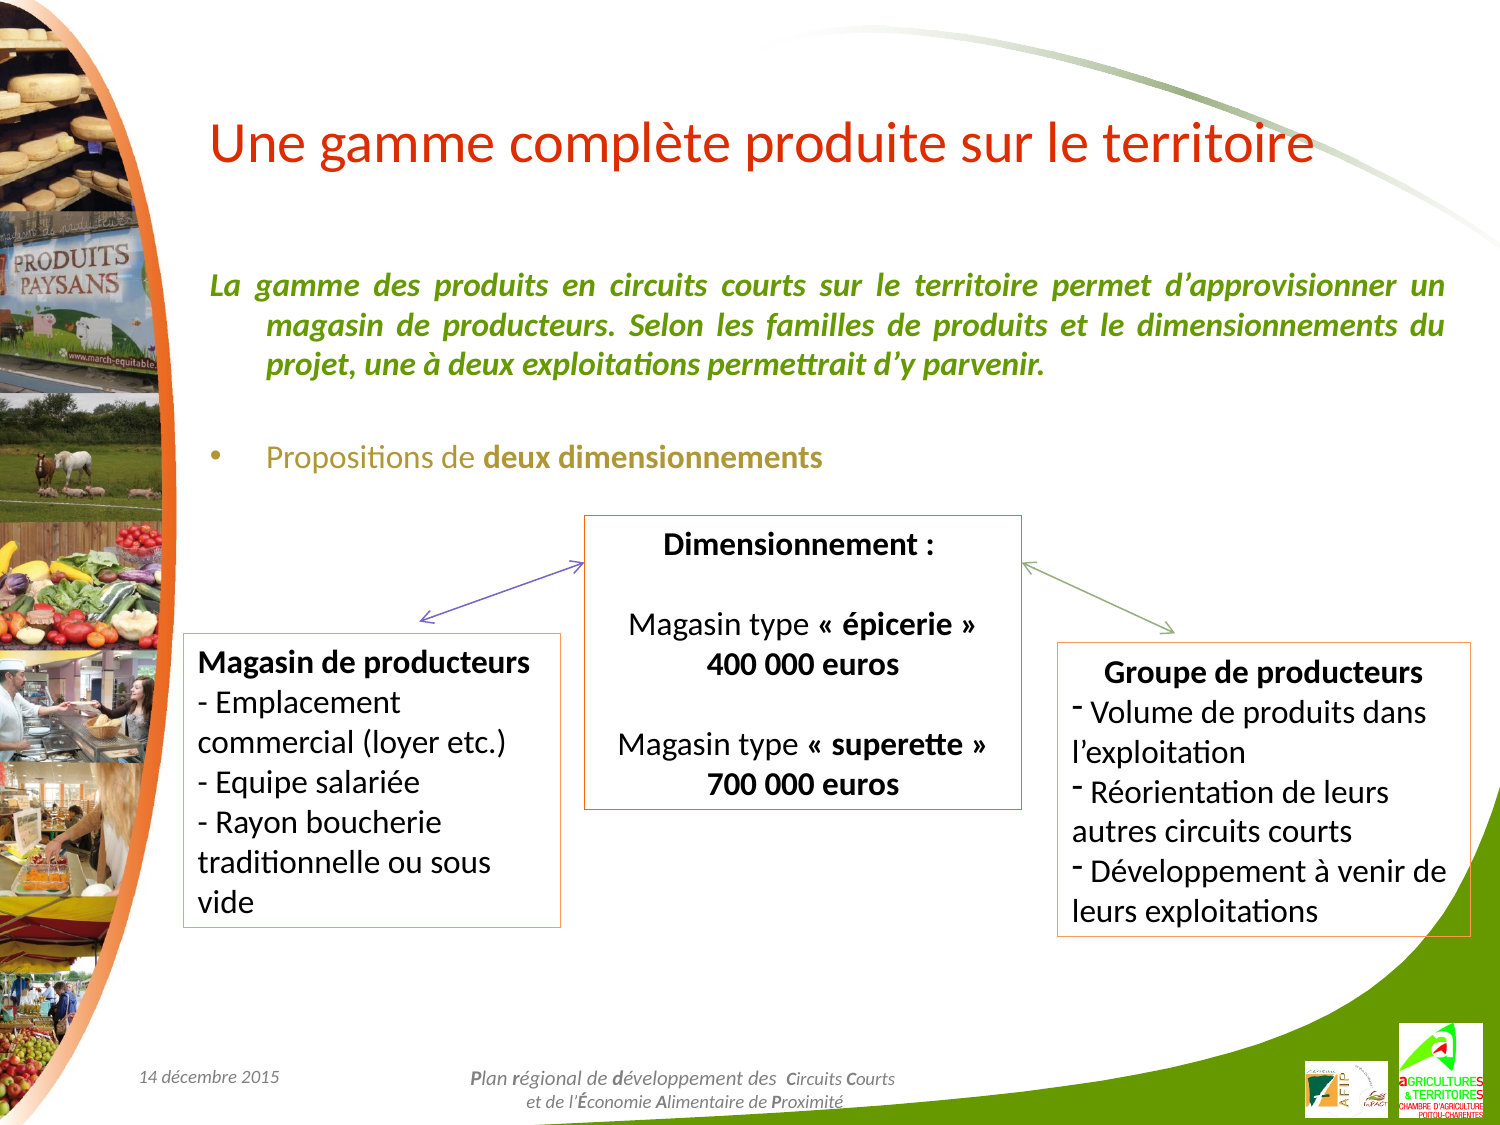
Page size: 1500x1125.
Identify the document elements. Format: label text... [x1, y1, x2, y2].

text_box Groupe de producteurs Volume de produits dans l’exploitation Réorientation de leurs autres circuits courts Développement à venir de leurs exploitations [1057, 642, 1471, 937]
text_box Dimensionnement : Magasin type « épicerie » 400 000 euros Magasin type « superette » 700 000 euros [584, 515, 1022, 810]
title Une gamme complète produite sur le territoire [194, 45, 1463, 233]
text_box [1021, 562, 1176, 634]
picture [0, 0, 185, 1125]
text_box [418, 562, 585, 622]
list La gamme des produits en circuits courts sur le territoire permet d’approvisionner un magasin de producteurs. Selon les familles de produits et le dimensionnements du projet, une à deux exploitations permettrait d’y parvenir. Propositions de deux dimensionnements [194, 255, 1463, 544]
text_box Magasin de producteurs - Emplacement commercial (loyer etc.) - Equipe salariée - Rayon boucherie traditionnelle ou sous vide [183, 633, 561, 928]
picture [1305, 1061, 1388, 1118]
picture [1399, 1023, 1483, 1118]
